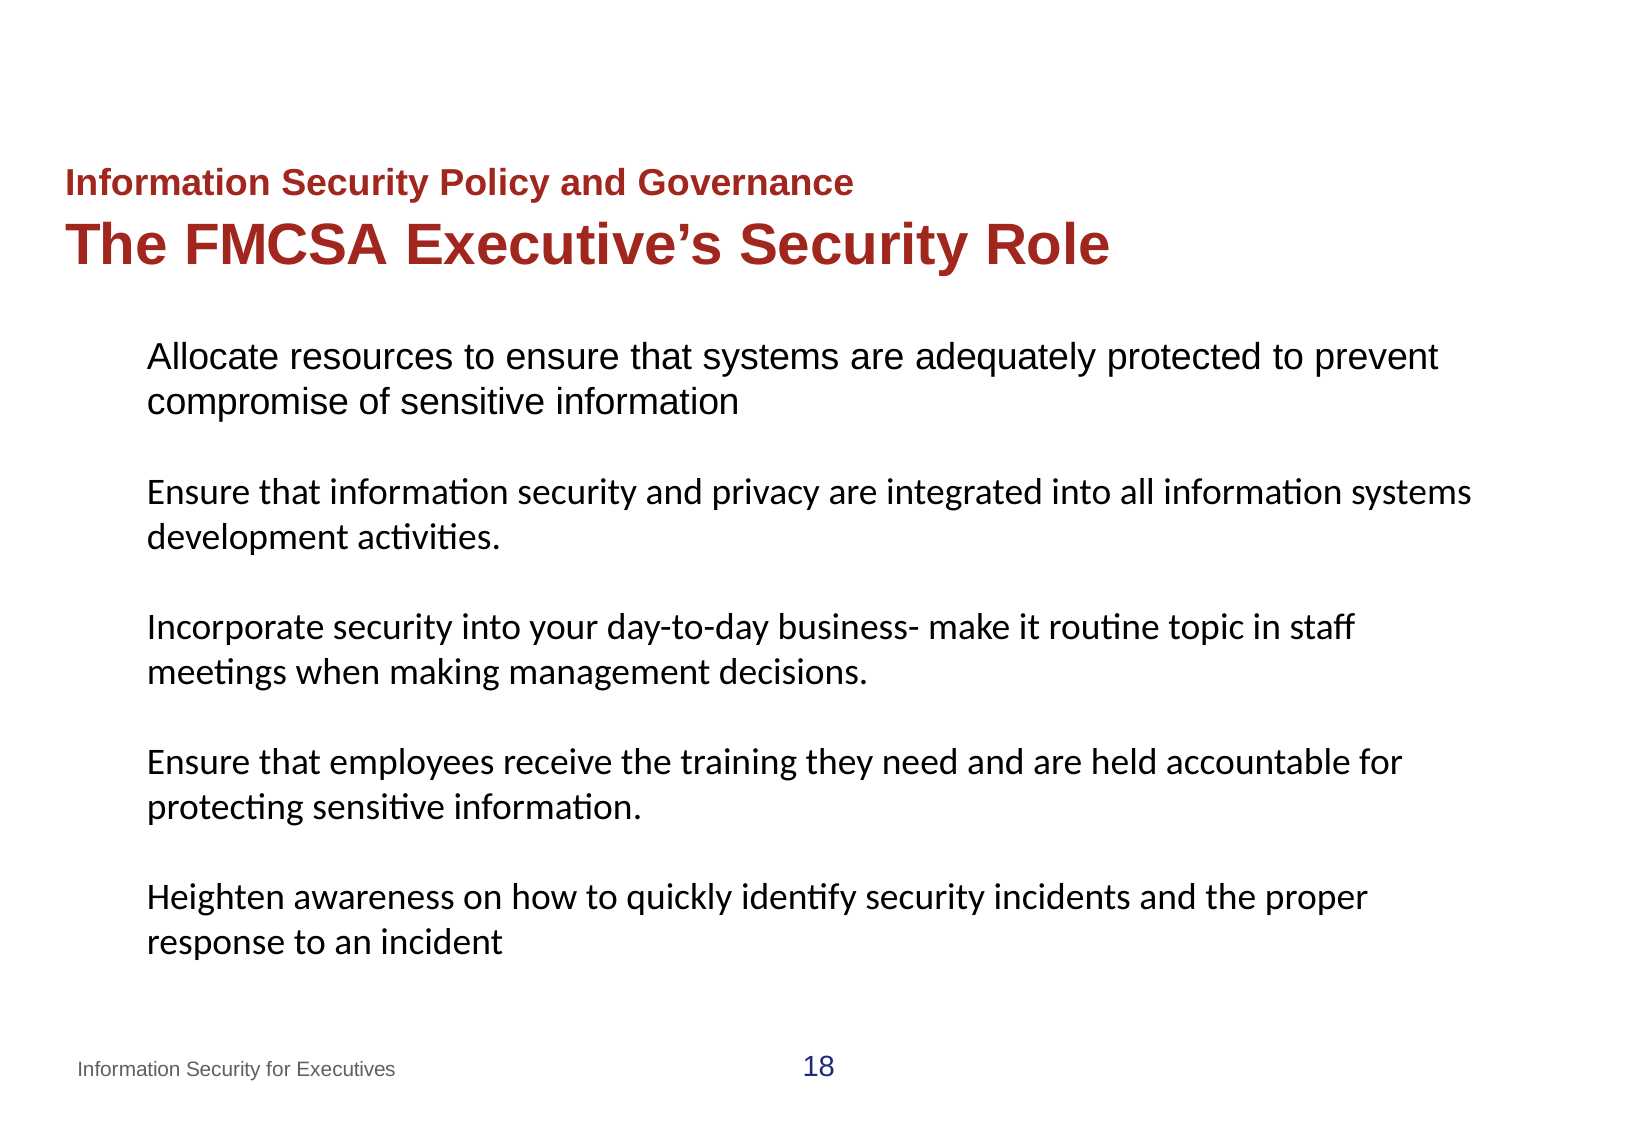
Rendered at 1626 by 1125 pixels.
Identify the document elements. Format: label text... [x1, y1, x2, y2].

text_box Allocate resources to ensure that systems are adequately protected to prevent compromise of sensitive information Ensure that information security and privacy are integrated into all information systems development activities. Incorporate security into your day-to-day business- make it routine topic in staff meetings when making management decisions. Ensure that employees receive the training they need and are held accountable for protecting sensitive information. Heighten awareness on how to quickly identify security incidents and the proper response to an incident [132, 395, 1506, 1125]
title The FMCSA Executive’s Security Role [62, 151, 1563, 395]
footer Information Security for Executives [75, 1055, 132, 1125]
text_box Information Security Policy and Governance [62, 158, 856, 204]
